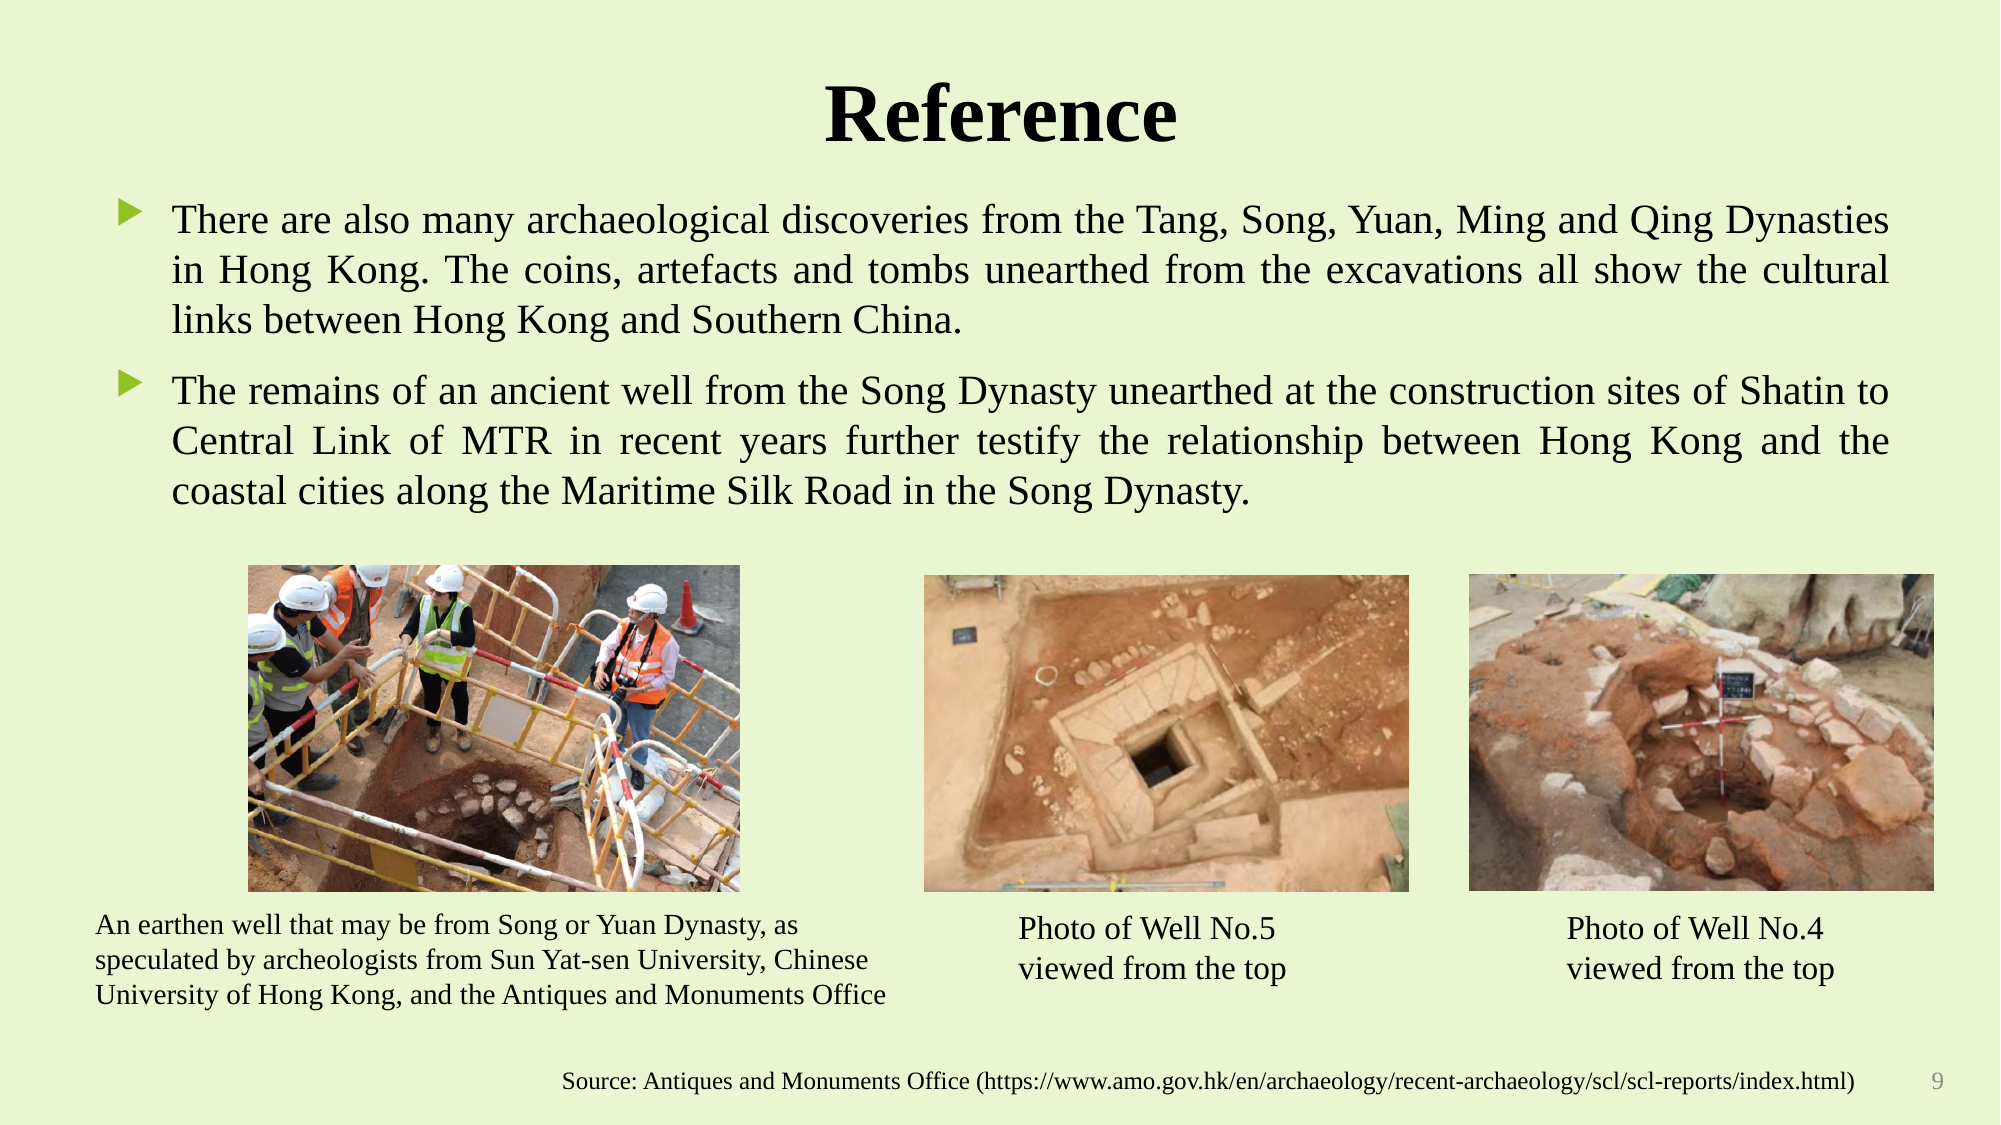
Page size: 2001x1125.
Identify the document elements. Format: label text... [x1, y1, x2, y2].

text_box Source: Antiques and Monuments Office (https://www.amo.gov.hk/en/archaeology/recent-archaeology/scl/scl-reports/index.html) [547, 1056, 1879, 1102]
text_box Photo of Well No.4 viewed from the top [1551, 901, 1851, 994]
picture [1468, 574, 1935, 892]
picture [248, 565, 741, 893]
text_box An earthen well that may be from Song or Yuan Dynasty, as speculated by archeologists from Sun Yat-sen University, Chinese University of Hong Kong, and the Antiques and Monuments Office [80, 898, 909, 1088]
list There are also many archaeological discoveries from the Tang, Song, Yuan, Ming and Qing Dynasties in Hong Kong. The coins, artefacts and tombs unearthed from the excavations all show the cultural links between Hong Kong and Southern China. The remains of an ancient well from the Song Dynasty unearthed at the construction sites of Shatin to Central Link of MTR in recent years further testify the relationship between Hong Kong and the coastal cities along the Maritime Silk Road in the Song Dynasty. [100, 113, 1907, 600]
text_box Reference [739, 0, 1264, 166]
text_box Photo of Well No.5 viewed from the top [1003, 900, 1303, 994]
slide_number 9 [1846, 1049, 1960, 1110]
picture [923, 574, 1409, 892]
